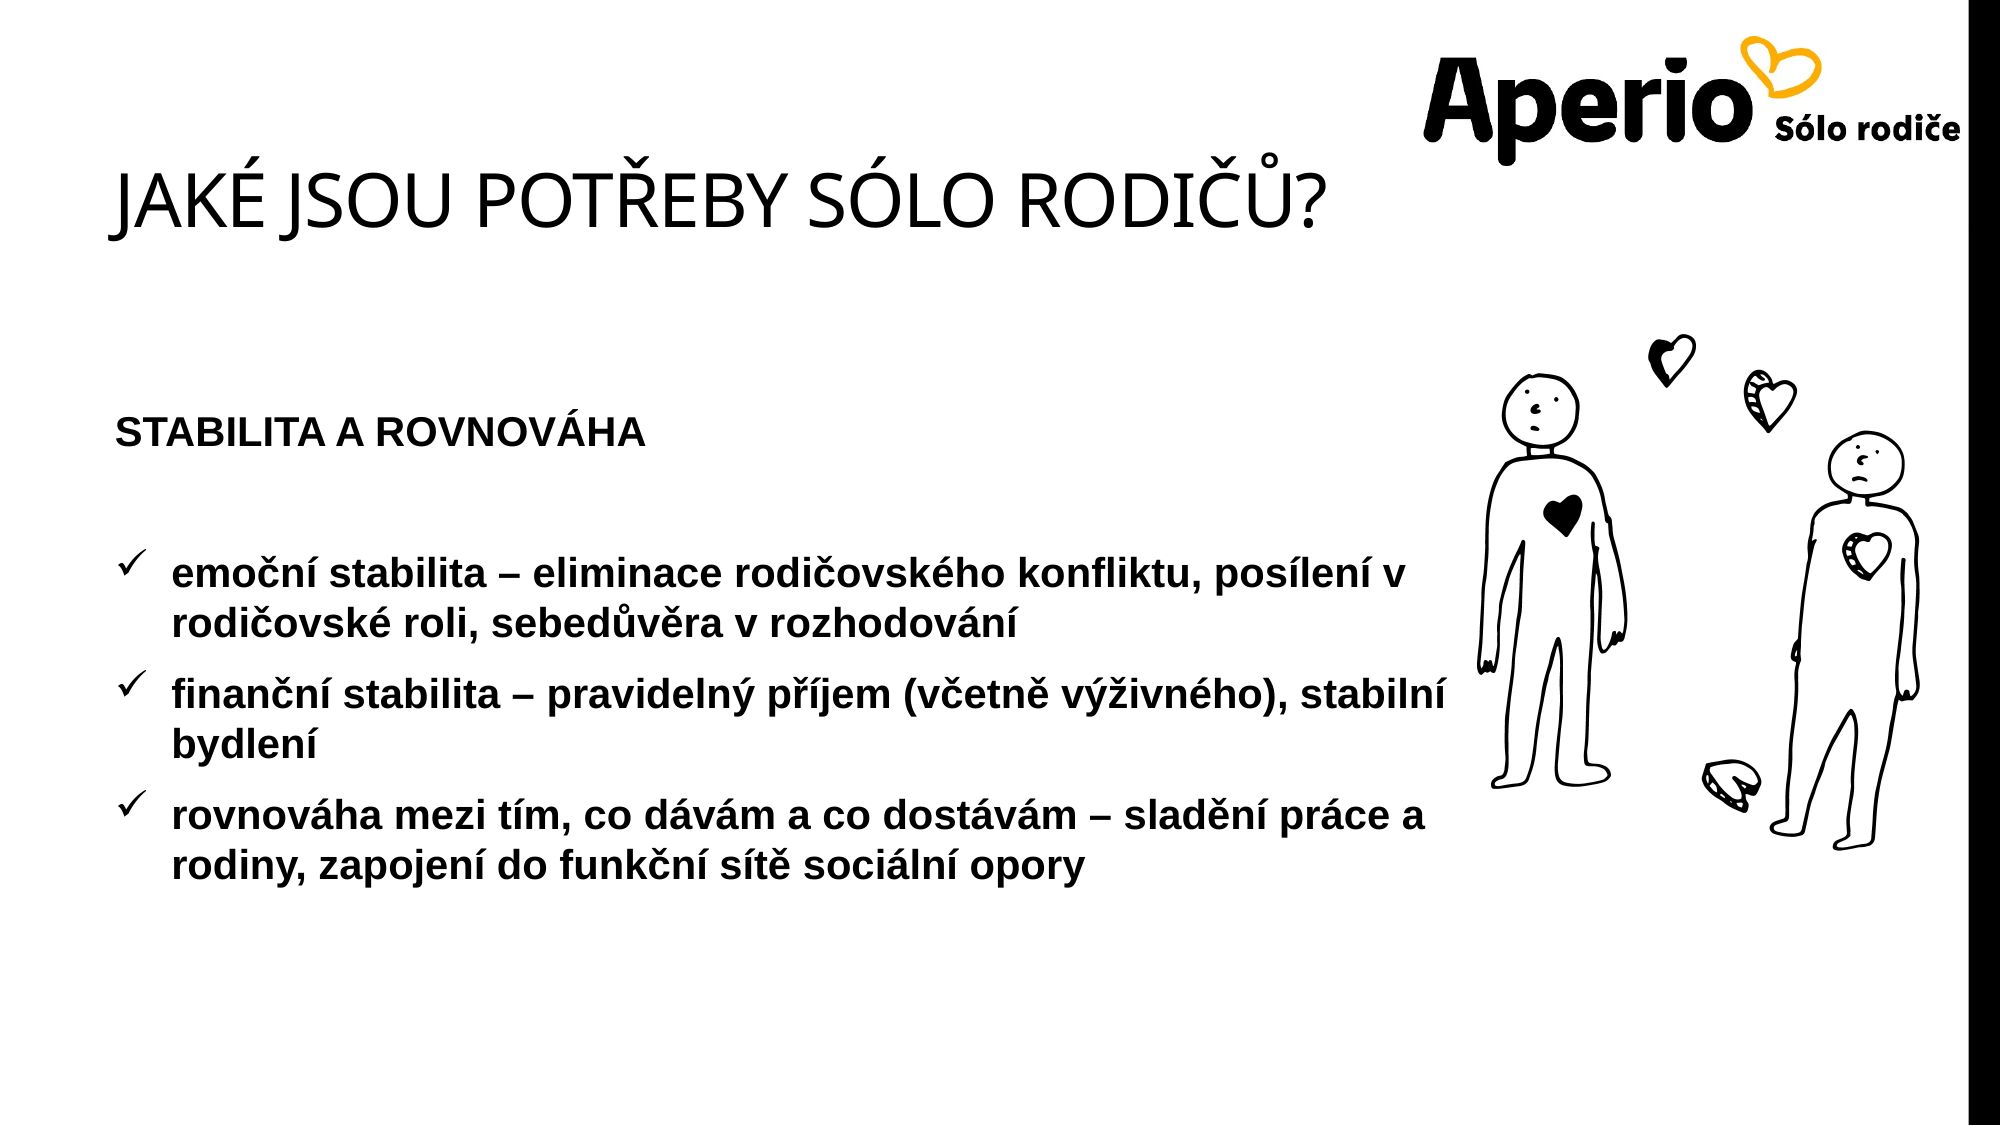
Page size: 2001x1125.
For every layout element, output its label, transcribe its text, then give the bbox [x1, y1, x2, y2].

title Jaké jsou potřeby sólo rodičů? [99, 25, 1367, 250]
picture [1423, 36, 1960, 166]
picture [1461, 329, 1937, 884]
list STABILITA A ROVNOVÁHA emoční stabilita – eliminace rodičovského konfliktu, posílení v rodičovské roli, sebedůvěra v rozhodování finanční stabilita – pravidelný příjem (včetně výživného), stabilní bydlení rovnováha mezi tím, co dávám a co dostávám – sladění práce a rodiny, zapojení do funkční sítě sociální opory [99, 287, 1463, 1005]
